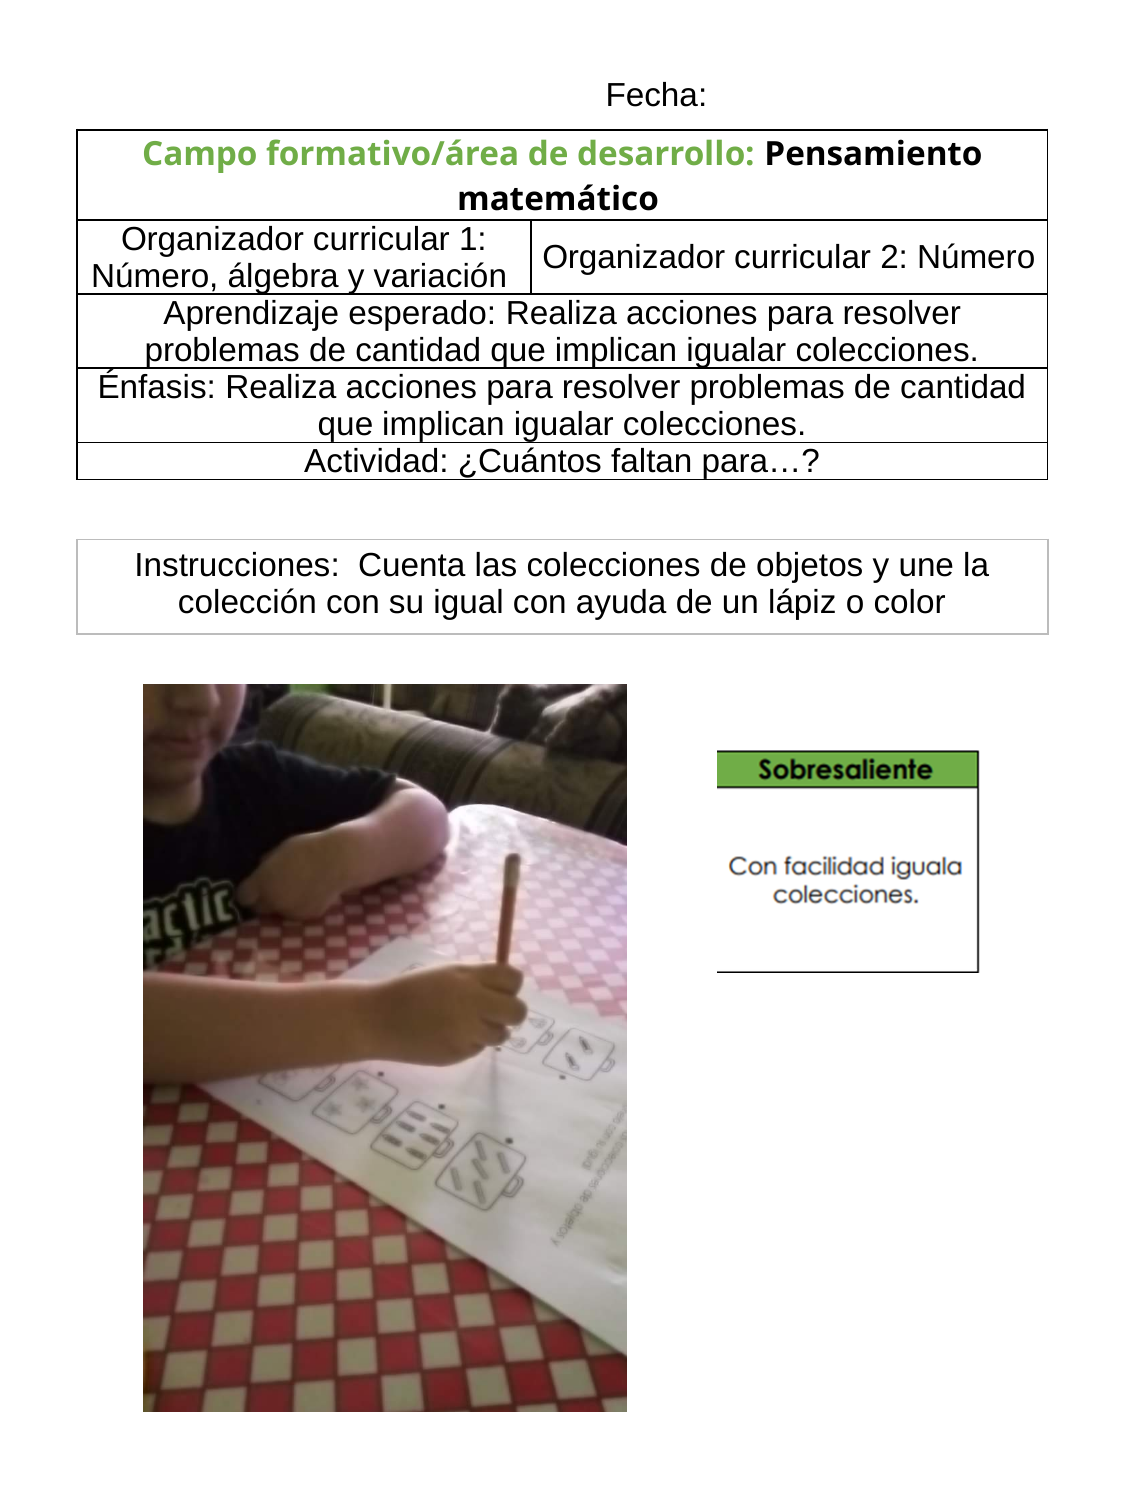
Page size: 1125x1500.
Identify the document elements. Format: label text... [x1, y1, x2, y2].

table_header Campo formativo/área de desarrollo: Pensamiento matemático [78, 131, 1047, 219]
picture [143, 684, 627, 1412]
table_cell Organizador curricular 2: Número [532, 221, 1047, 293]
picture [717, 749, 982, 973]
table_cell Actividad: ¿Cuántos faltan para…? [78, 443, 1047, 479]
text_box Fecha: [590, 66, 1048, 121]
table_cell Aprendizaje esperado: Realiza acciones para resolver problemas de cantidad que implican igualar colecciones. [78, 295, 1047, 367]
table_header Instrucciones: Cuenta las colecciones de objetos y une la colección con su igual con ayuda de un lápiz o color [78, 540, 1047, 633]
table_cell Organizador curricular 1: Número, álgebra y variación [78, 221, 530, 293]
table_cell Énfasis: Realiza acciones para resolver problemas de cantidad que implican igualar colecciones. [78, 369, 1047, 442]
